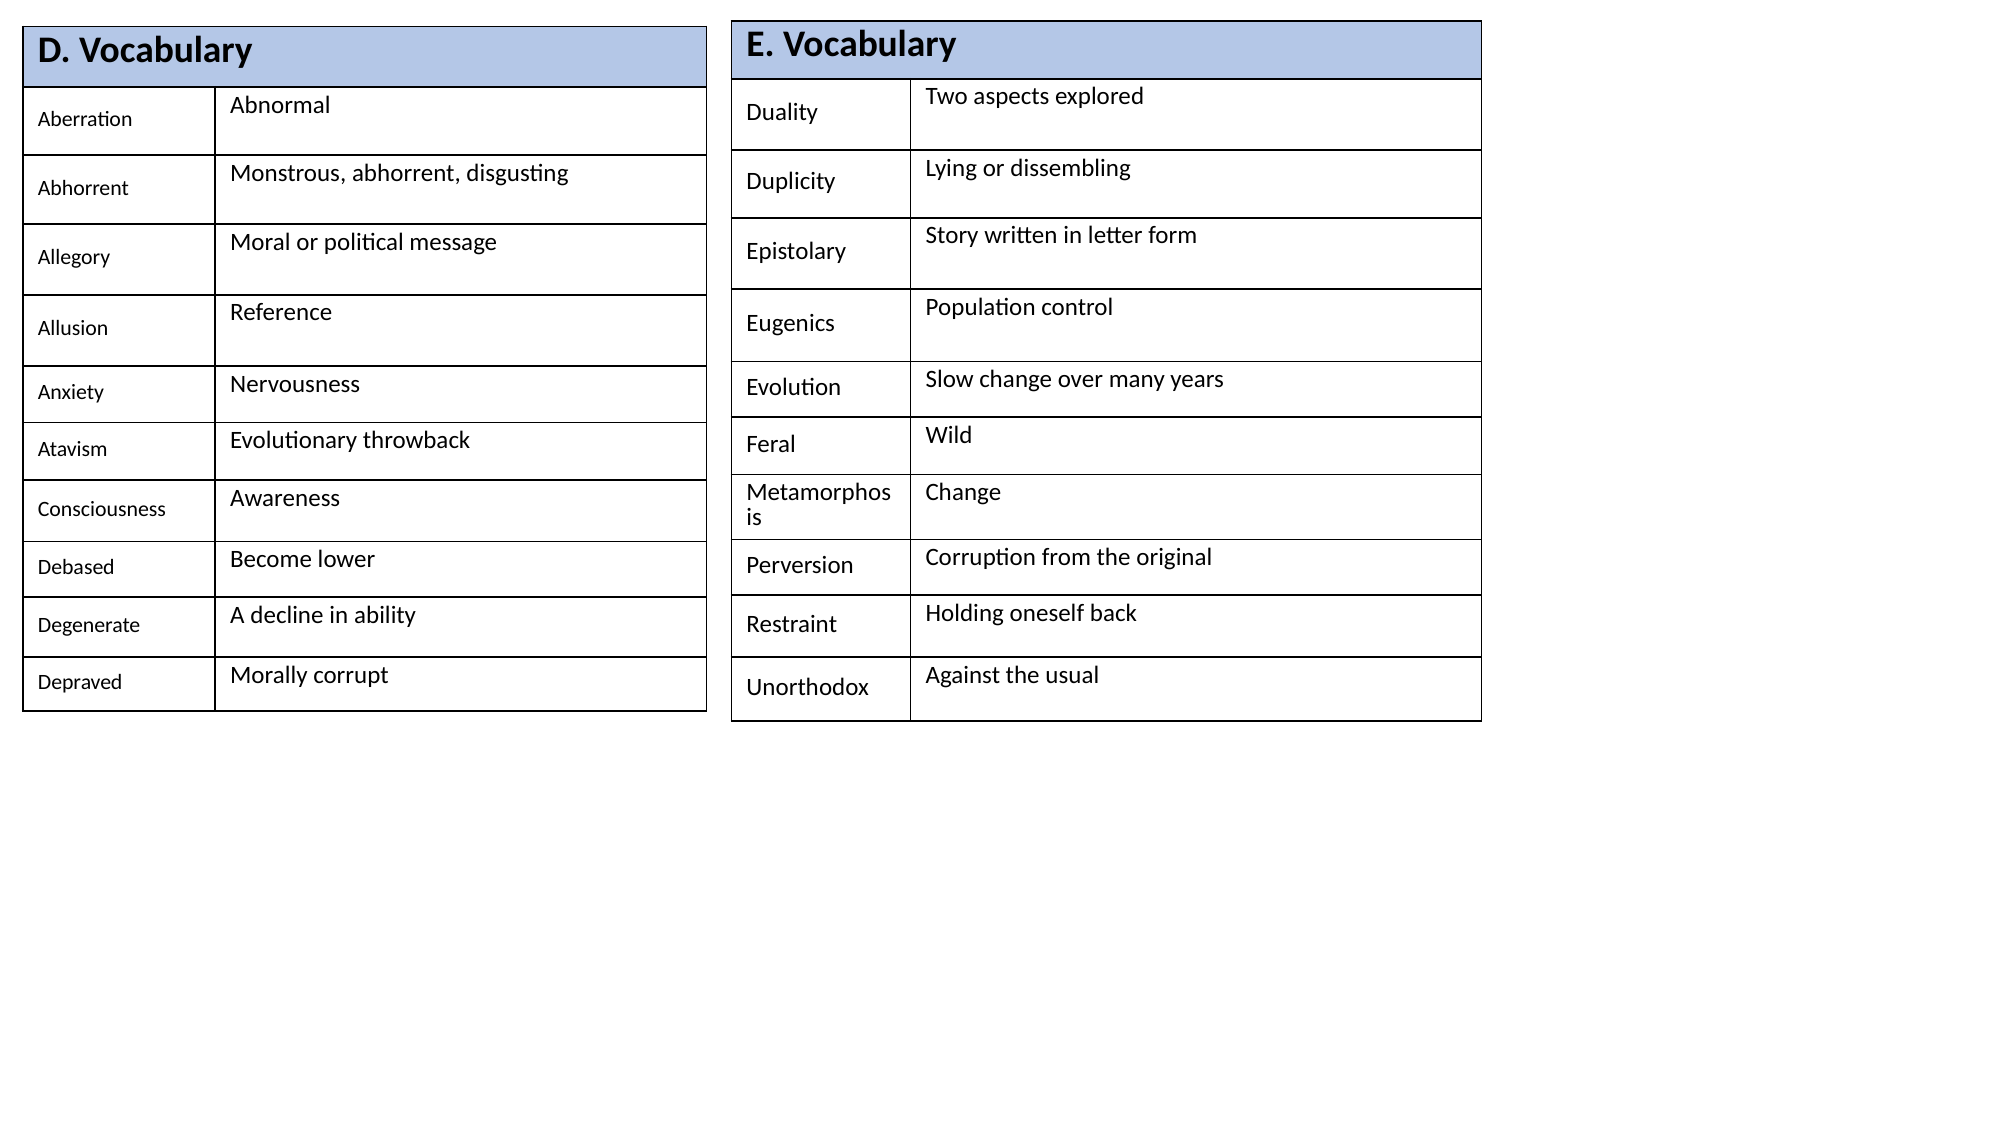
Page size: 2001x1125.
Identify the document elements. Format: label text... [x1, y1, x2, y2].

table_cell Slow change over many years [911, 362, 1481, 416]
table_cell Change [911, 475, 1481, 539]
table_cell Against the usual [911, 658, 1481, 720]
table_cell Allusion [24, 296, 214, 365]
table_cell Atavism [24, 423, 214, 479]
table_cell Duality [732, 80, 910, 149]
table_cell Lying or dissembling [911, 151, 1481, 217]
table_cell Abhorrent [24, 156, 214, 223]
table_cell Feral [732, 418, 910, 474]
table_cell Degenerate [24, 598, 214, 656]
table_cell Story written in letter form [911, 219, 1481, 288]
table_cell Monstrous, abhorrent, disgusting [216, 156, 706, 223]
table_cell Restraint [732, 596, 910, 656]
table_cell Holding oneself back [911, 596, 1481, 656]
table_cell Morally corrupt [216, 658, 706, 710]
table_cell Duplicity [732, 151, 910, 217]
table_cell Population control [911, 290, 1481, 361]
table_cell Allegory [24, 225, 214, 294]
table_cell A decline in ability [216, 598, 706, 656]
table_header D. Vocabulary [24, 27, 706, 86]
table_cell Anxiety [24, 367, 214, 422]
table_cell Aberration [24, 88, 214, 154]
table_cell Consciousness [24, 481, 214, 541]
table_cell Wild [911, 418, 1481, 474]
table_cell Abnormal [216, 88, 706, 154]
table_cell Corruption from the original [911, 540, 1481, 594]
table_cell Perversion [732, 540, 910, 594]
table_cell Two aspects explored [911, 80, 1481, 149]
table_cell Metamorphosis [732, 475, 910, 539]
table_cell Depraved [24, 658, 214, 710]
table_cell Moral or political message [216, 225, 706, 294]
table_cell Reference [216, 296, 706, 365]
table_cell Become lower [216, 542, 706, 596]
table_cell Evolution [732, 362, 910, 416]
table_cell Epistolary [732, 219, 910, 288]
table_cell Unorthodox [732, 658, 910, 720]
table_cell Evolutionary throwback [216, 423, 706, 479]
table_cell Eugenics [732, 290, 910, 361]
table_cell Nervousness [216, 367, 706, 422]
table_header E. Vocabulary [732, 22, 1481, 78]
table_cell Awareness [216, 481, 706, 541]
table_cell Debased [24, 542, 214, 596]
